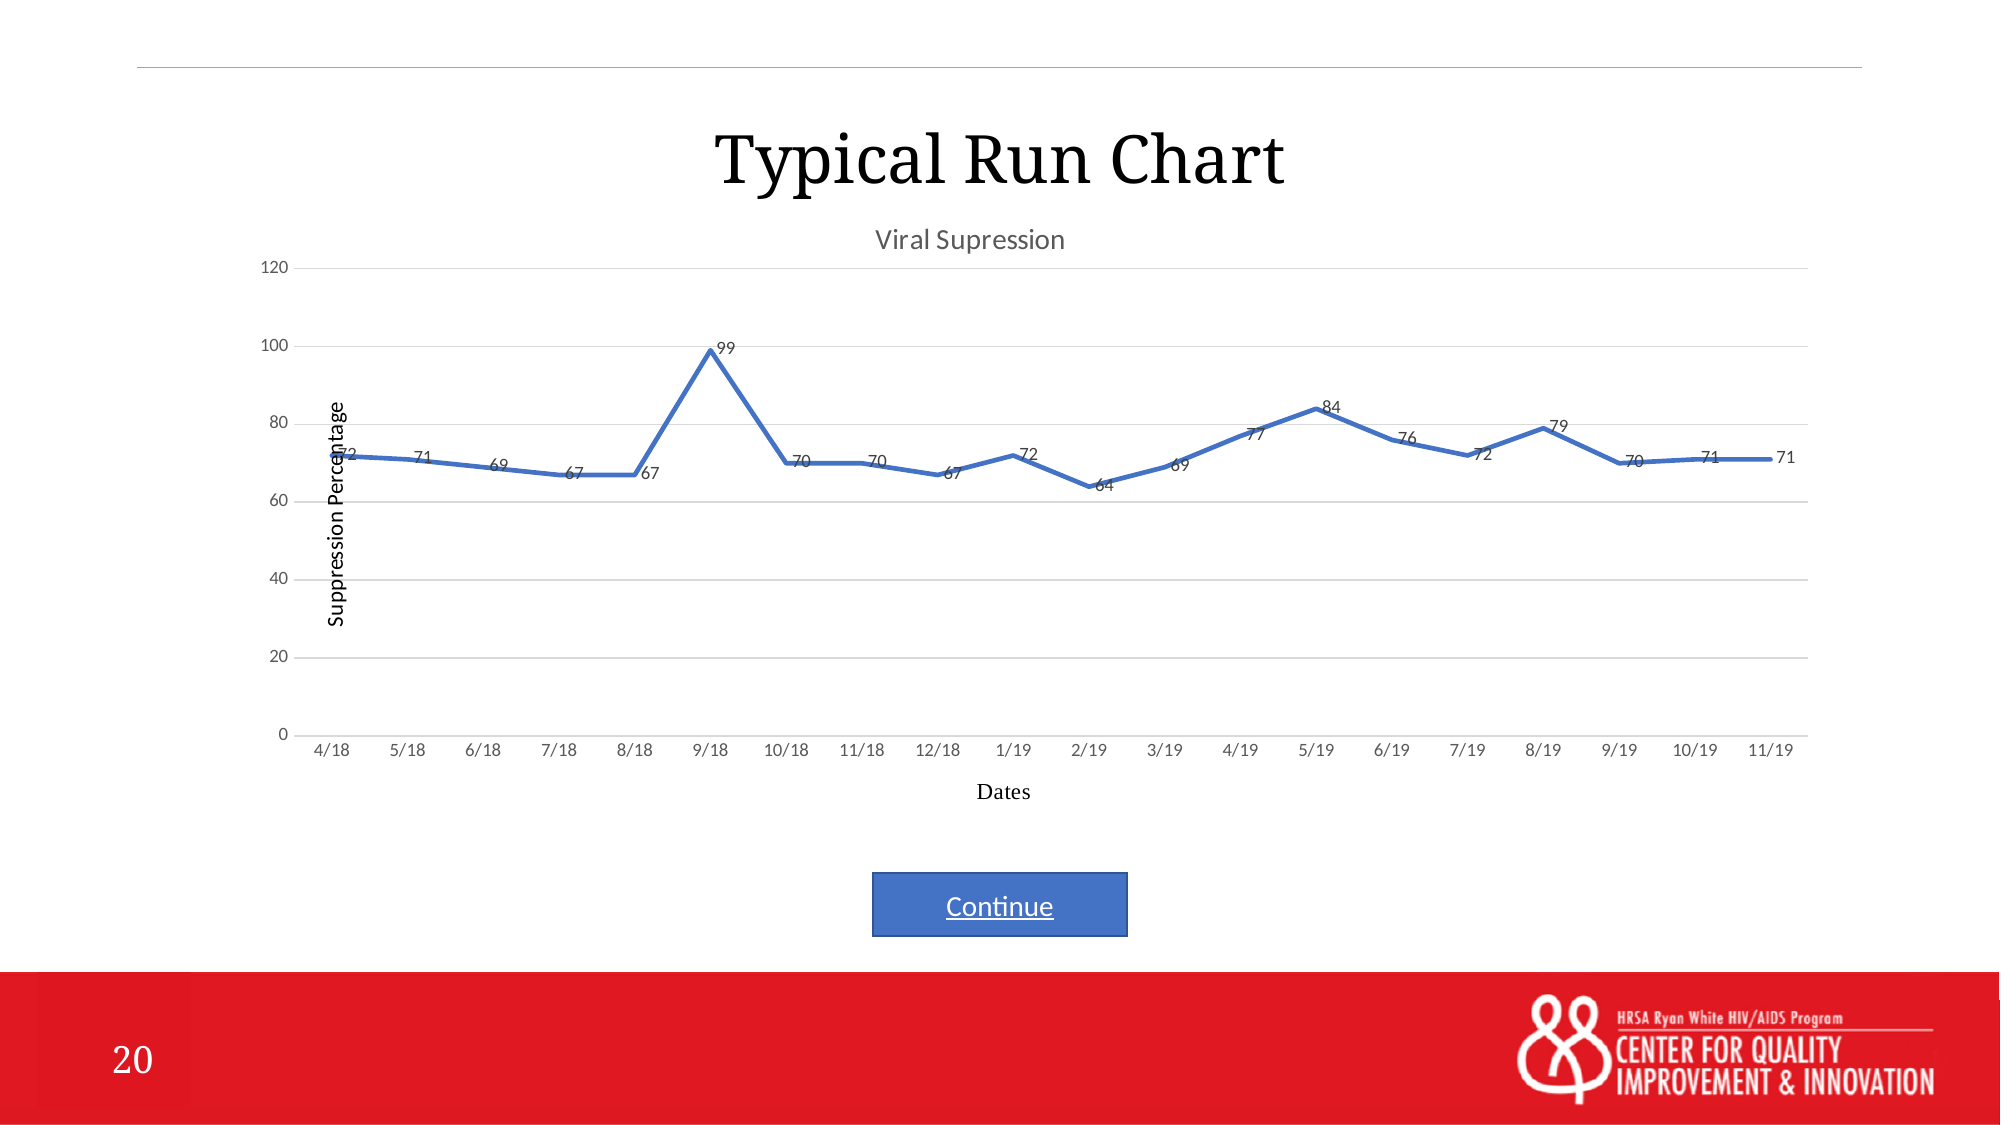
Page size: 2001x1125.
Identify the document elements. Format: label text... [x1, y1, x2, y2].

chart [137, 208, 1838, 813]
picture [0, 972, 2000, 1125]
title Typical Run Chart [137, 116, 1863, 209]
text_box Continue [872, 872, 1128, 937]
